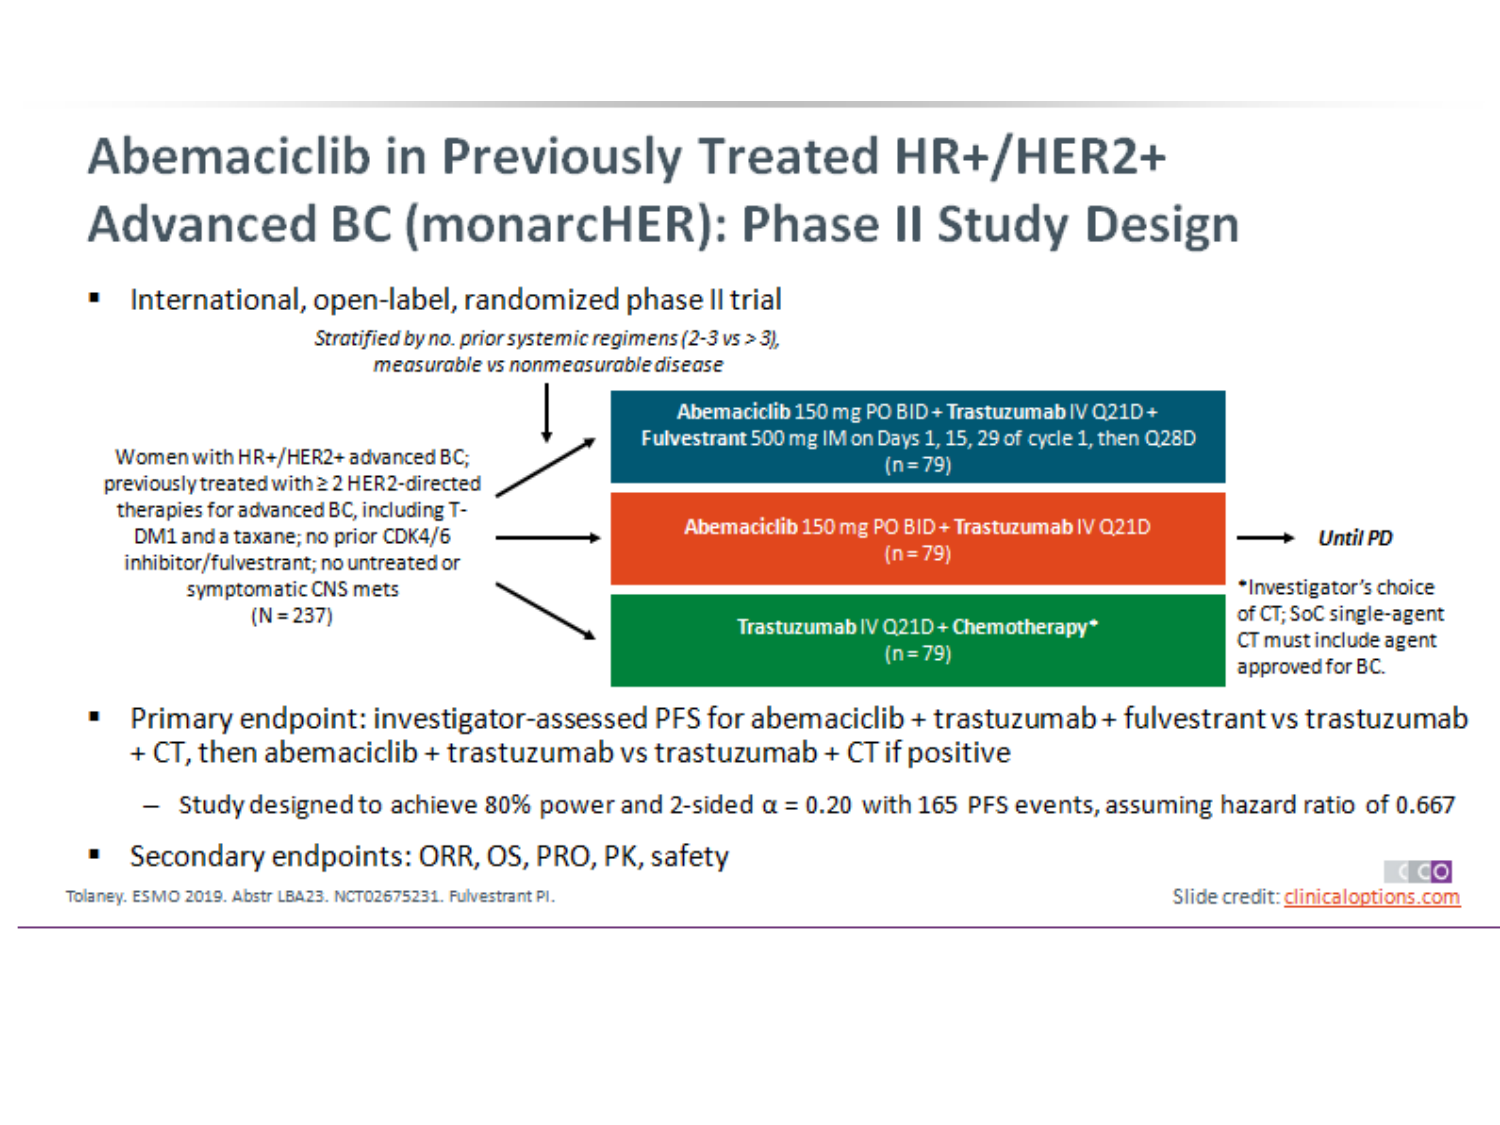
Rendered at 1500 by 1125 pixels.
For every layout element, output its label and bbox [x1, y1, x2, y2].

picture [17, 101, 1500, 929]
